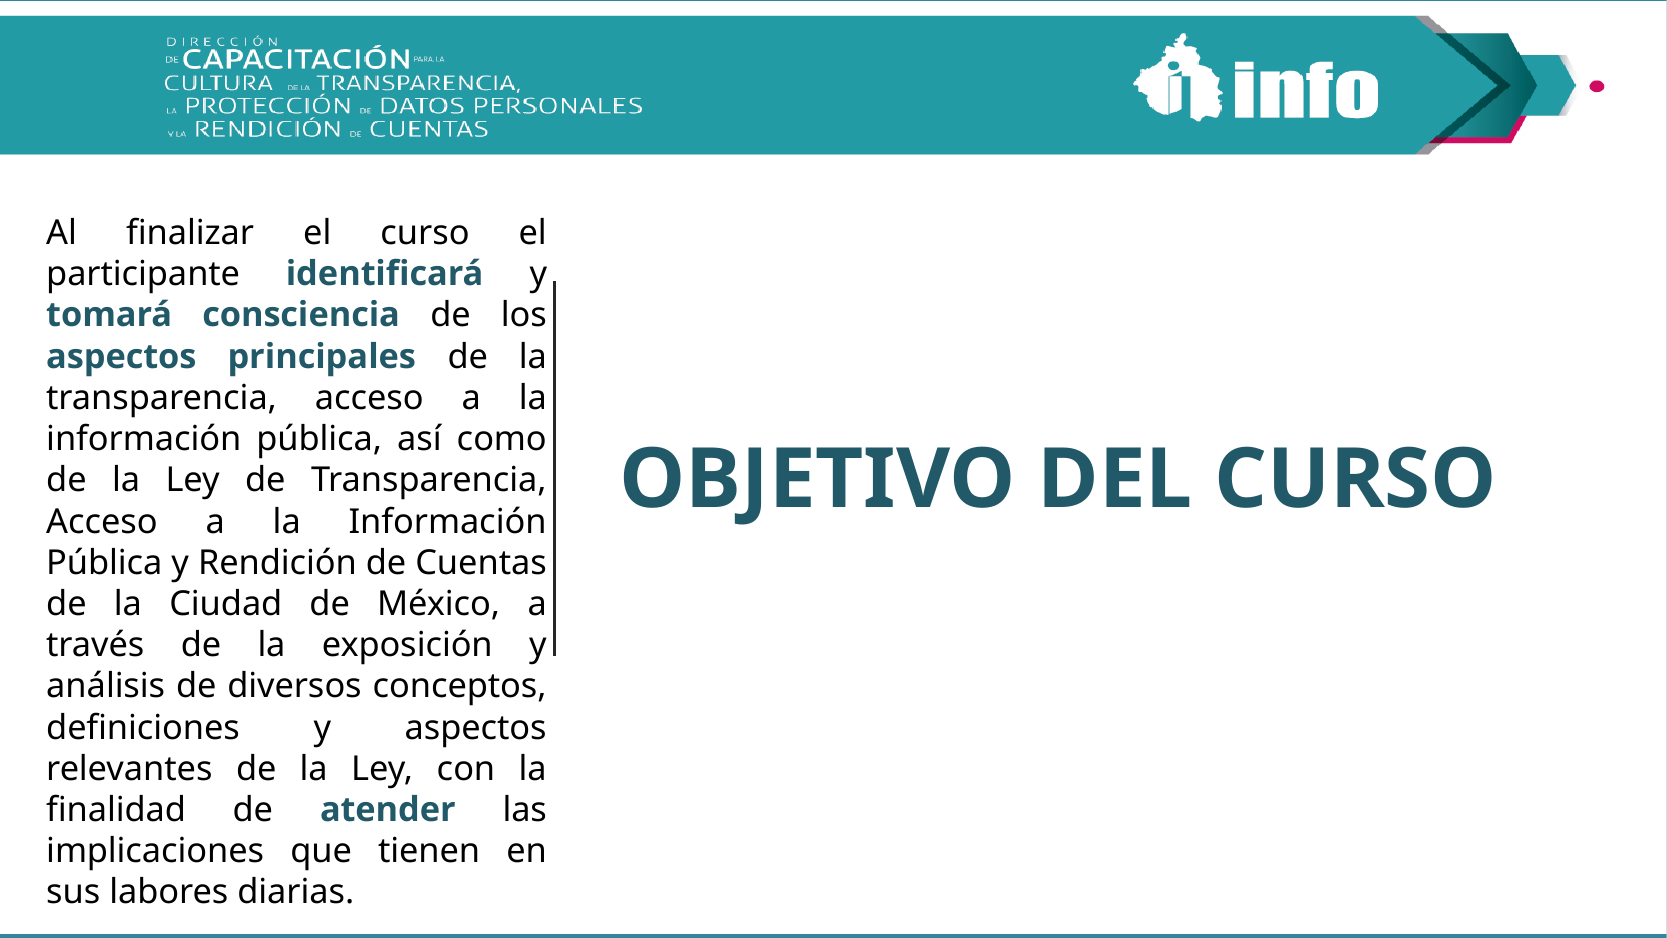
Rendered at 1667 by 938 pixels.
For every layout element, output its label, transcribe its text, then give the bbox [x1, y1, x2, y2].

title OBJETIVO DEL CURSO [604, 137, 1530, 812]
picture [0, 1, 1667, 934]
subtitle Al finalizar el curso el participante identificará y tomará consciencia de los aspectos principales de la transparencia, acceso a la información pública, así como de la Ley de Transparencia, Acceso a la Información Pública y Rendición de Cuentas de la Ciudad de México, a través de la exposición y análisis de diversos conceptos, definiciones y aspectos relevantes de la Ley, con la finalidad de atender las implicaciones que tienen en sus labores diarias. [0, 137, 562, 926]
